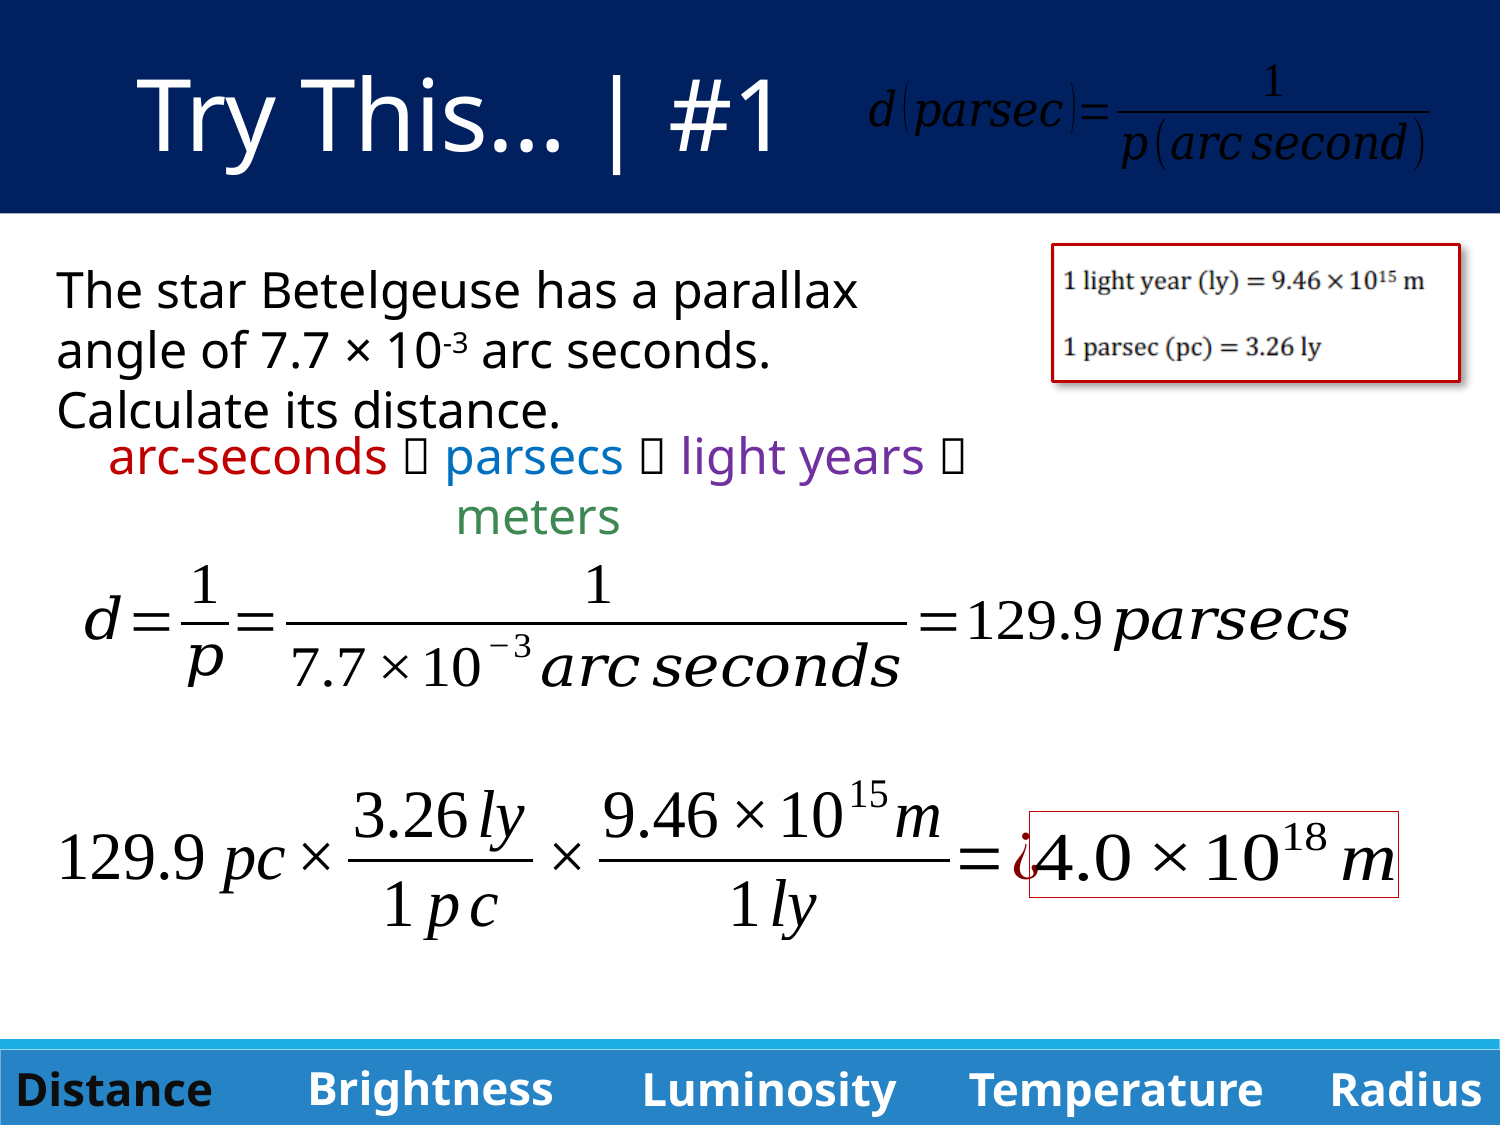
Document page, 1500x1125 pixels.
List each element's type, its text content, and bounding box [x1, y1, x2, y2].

picture [1053, 245, 1459, 381]
text_box Luminosity [626, 1053, 912, 1123]
text_box arc-seconds  parsecs  light years  meters [46, 416, 1031, 552]
text_box [0, 0, 1500, 215]
text_box Try This… | #1 [0, 62, 926, 189]
text_box Distance [0, 1053, 229, 1123]
text_box Radius [1314, 1053, 1498, 1123]
text_box Temperature [953, 1053, 1279, 1123]
text_box The star Betelgeuse has a parallax angle of 7.7 × 10-3 arc seconds. Calculate its distance. [41, 251, 969, 446]
text_box Brightness [292, 1052, 569, 1122]
